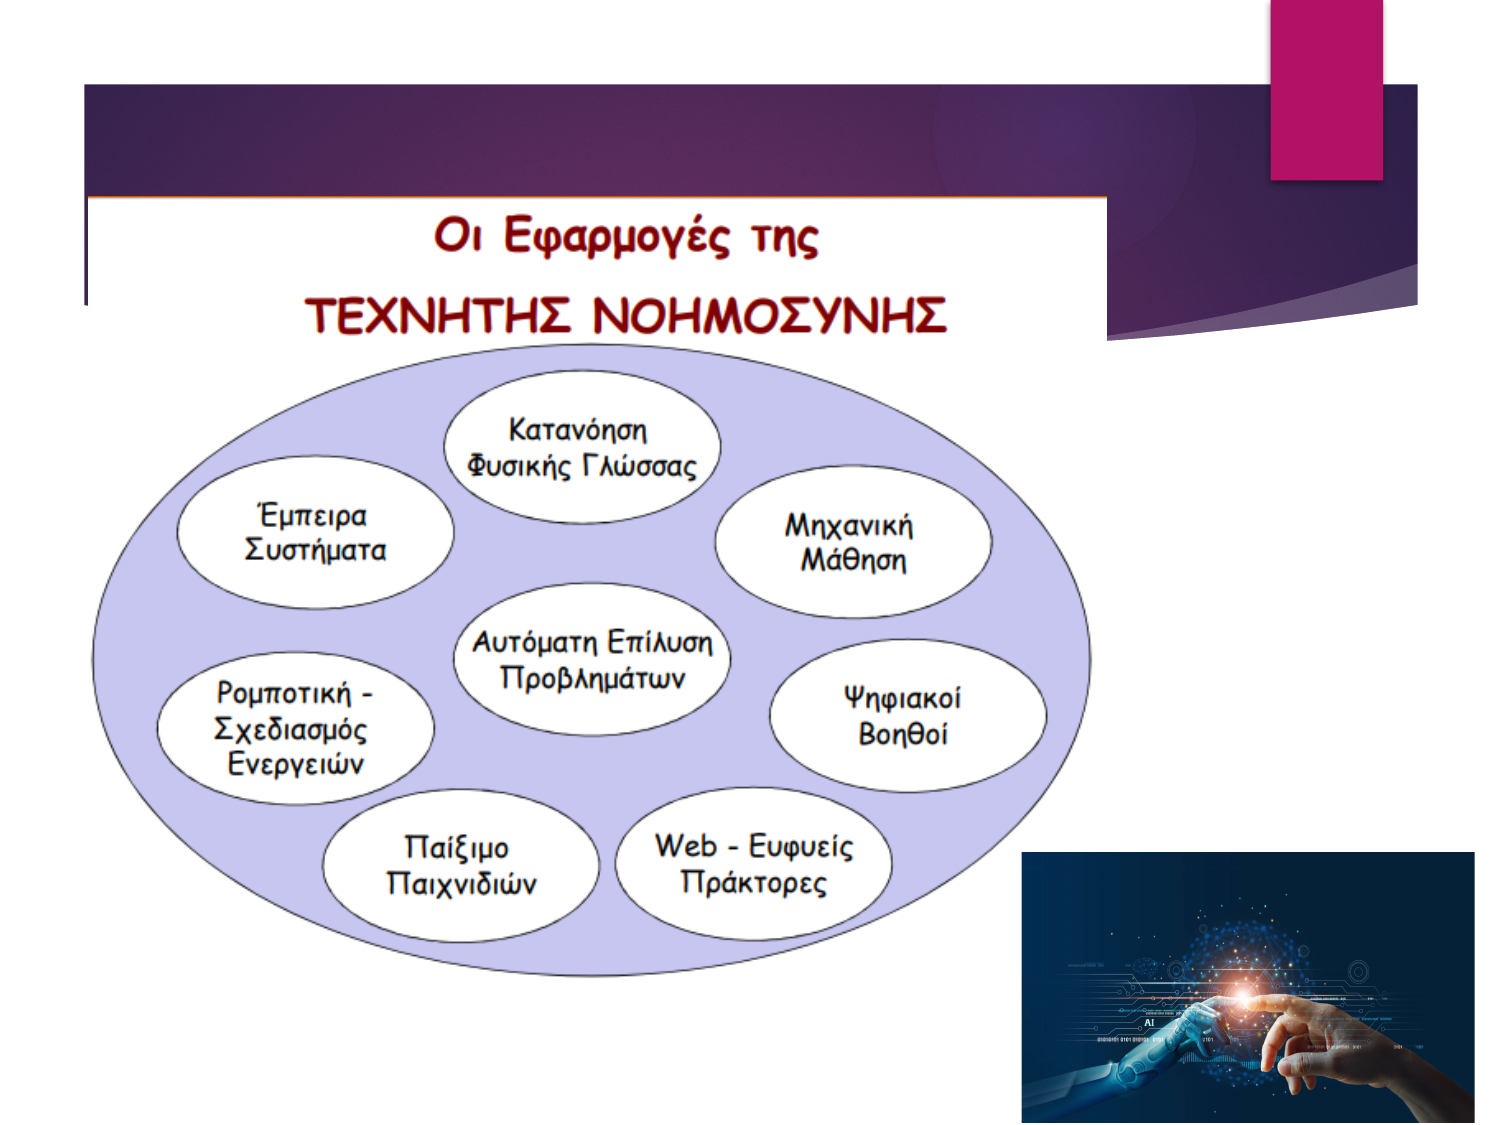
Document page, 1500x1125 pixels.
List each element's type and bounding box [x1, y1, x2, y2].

list [88, 196, 1107, 988]
picture [1021, 852, 1475, 1123]
